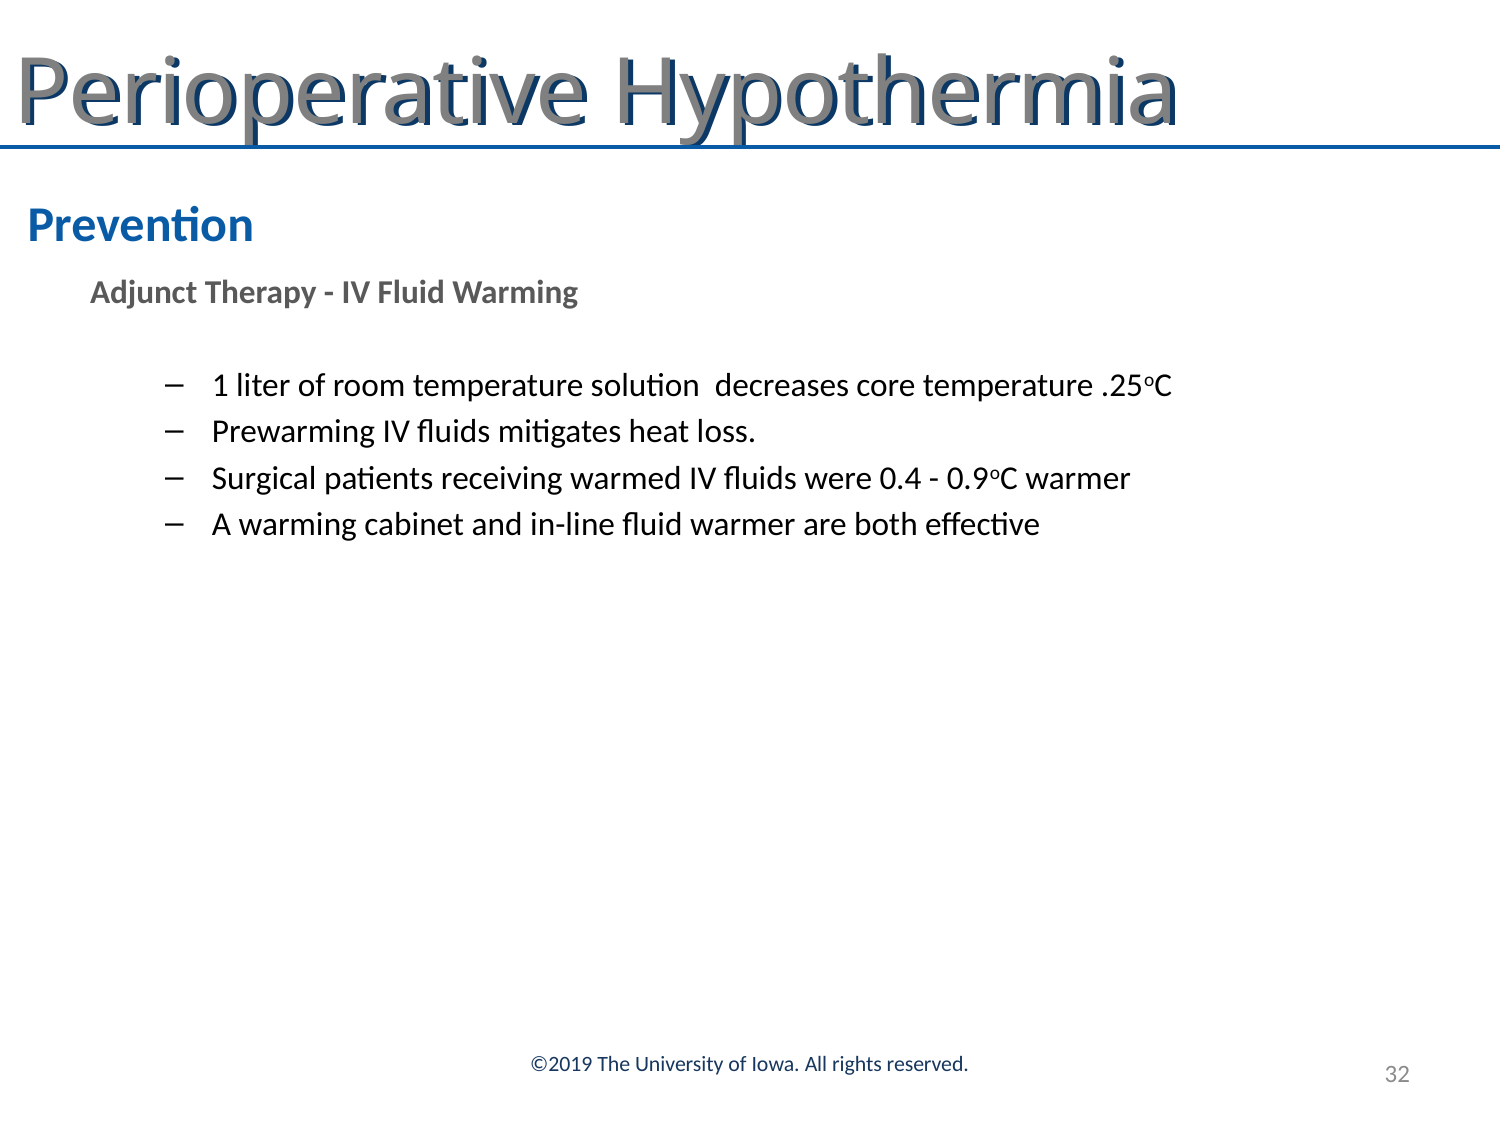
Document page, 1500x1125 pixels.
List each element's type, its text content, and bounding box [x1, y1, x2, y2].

title Prevention [12, 179, 1425, 263]
footer ©2019 The University of Iowa. All rights reserved. [512, 1042, 988, 1103]
list Adjunct Therapy - IV Fluid Warming 1 liter of room temperature solution decreases core temperature .25oC Prewarming IV fluids mitigates heat loss. Surgical patients receiving warmed IV fluids were 0.4 - 0.9oC warmer A warming cabinet and in-line fluid warmer are both effective [75, 262, 1425, 1000]
slide_number 32 [1074, 1042, 1425, 1103]
